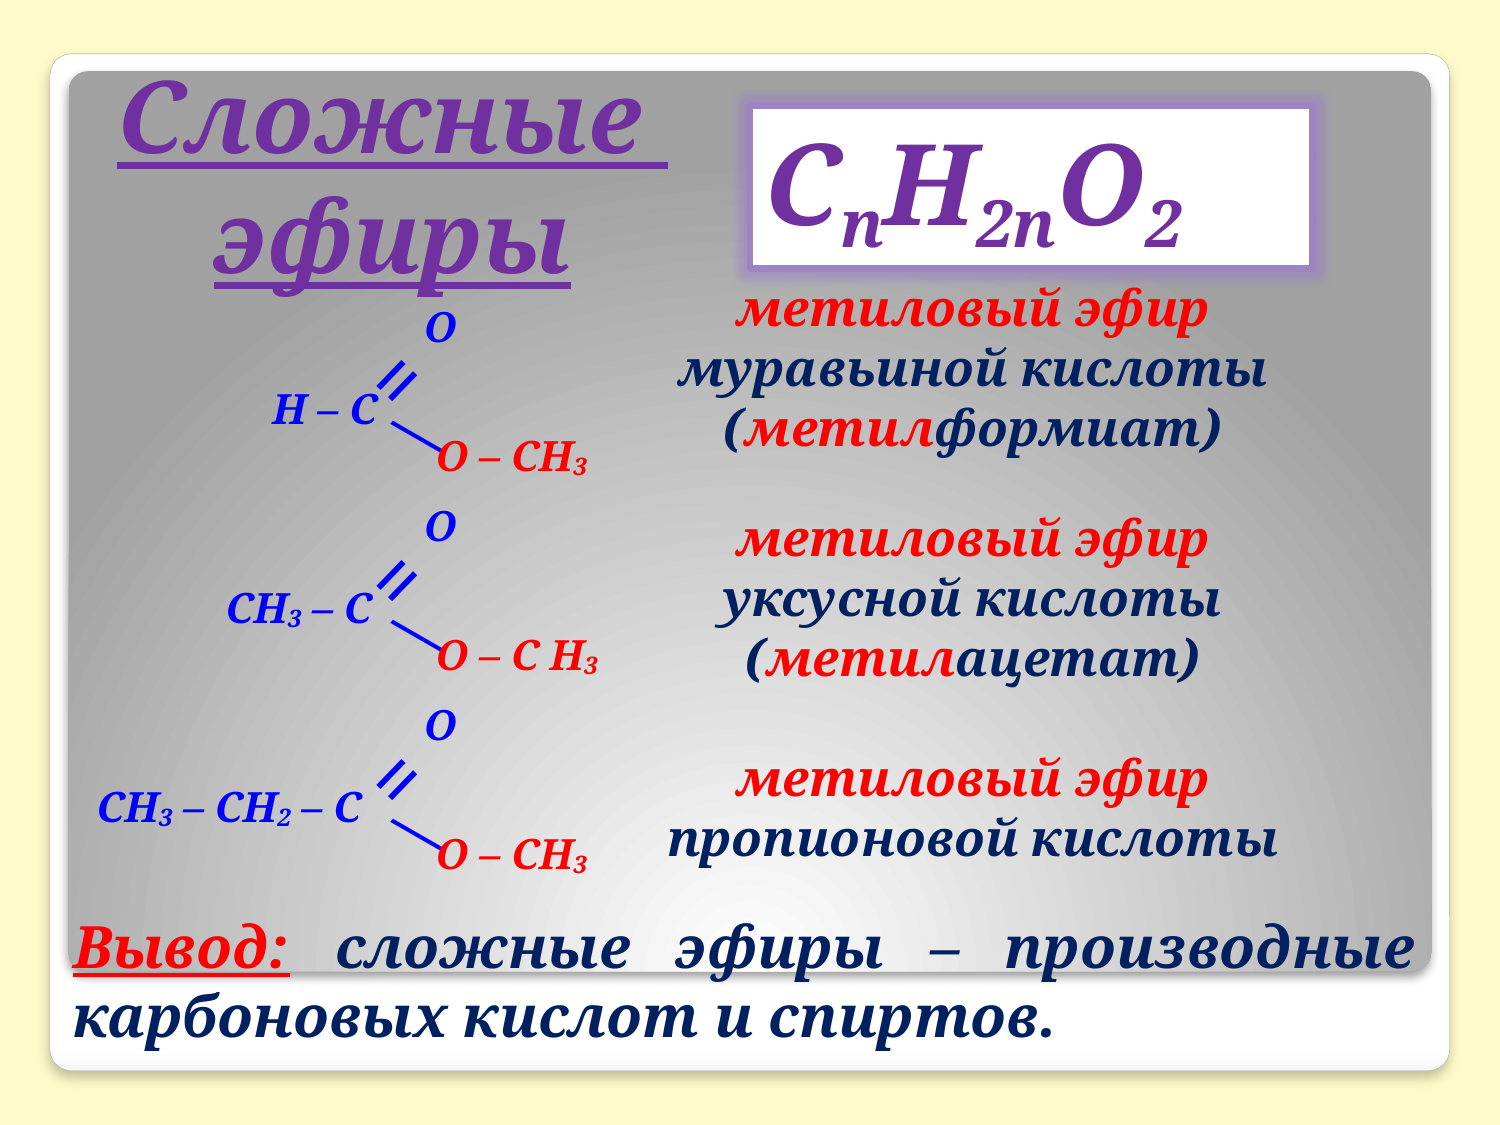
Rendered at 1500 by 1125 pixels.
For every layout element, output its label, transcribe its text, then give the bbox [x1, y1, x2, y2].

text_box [257, 281, 633, 479]
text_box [210, 480, 669, 687]
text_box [81, 679, 645, 887]
text_box СnH2nO2 [747, 102, 1316, 272]
text_box Вывод: сложные эфиры – производные карбоновых кислот и спиртов. [58, 902, 1430, 1057]
text_box метиловый эфир муравьиной кислоты (метилформиат) метиловый эфир уксусной кислоты (метилацетат) метиловый эфир пропионовой кислоты [609, 269, 1336, 875]
title Сложные эфиры [70, 58, 715, 302]
